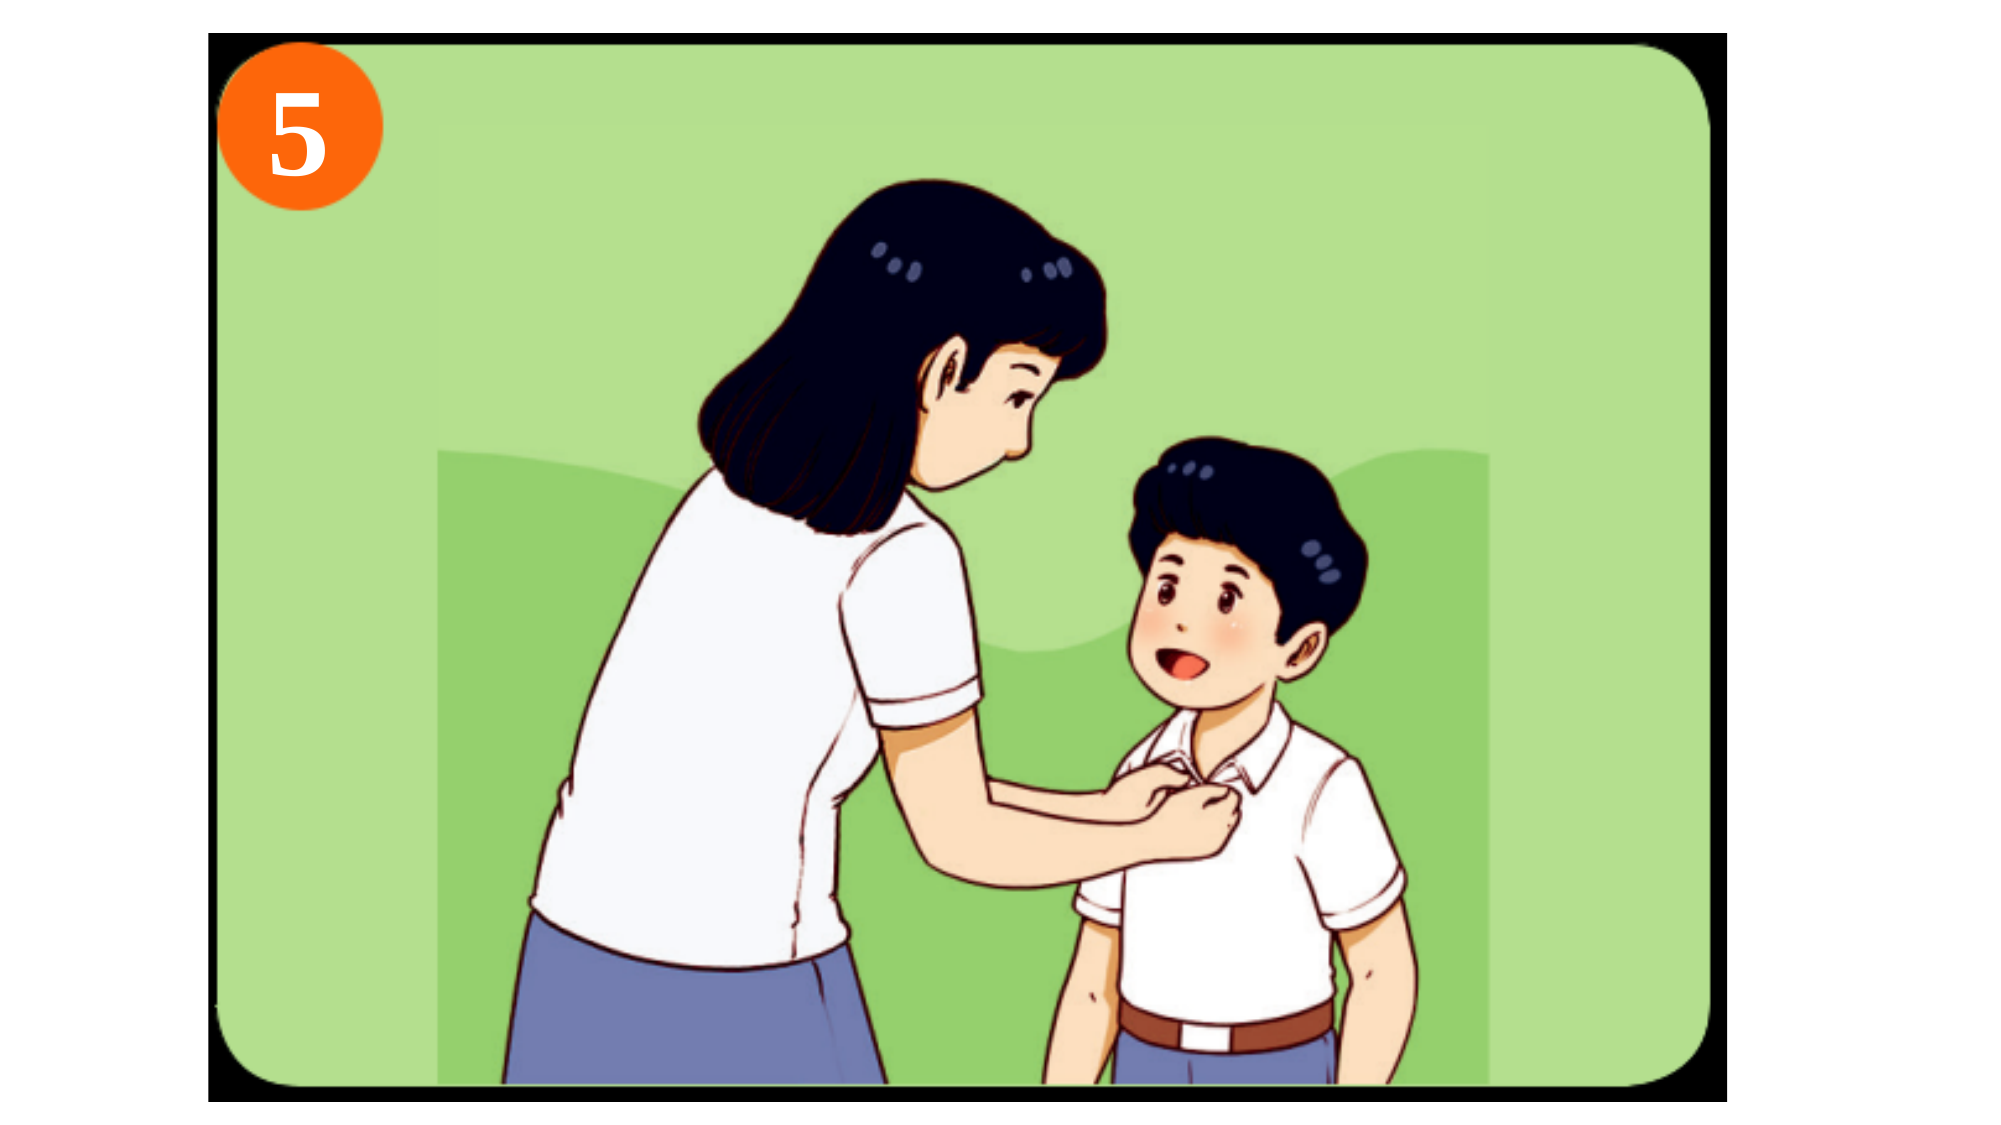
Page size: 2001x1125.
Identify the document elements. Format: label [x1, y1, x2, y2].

picture [208, 33, 1728, 1102]
